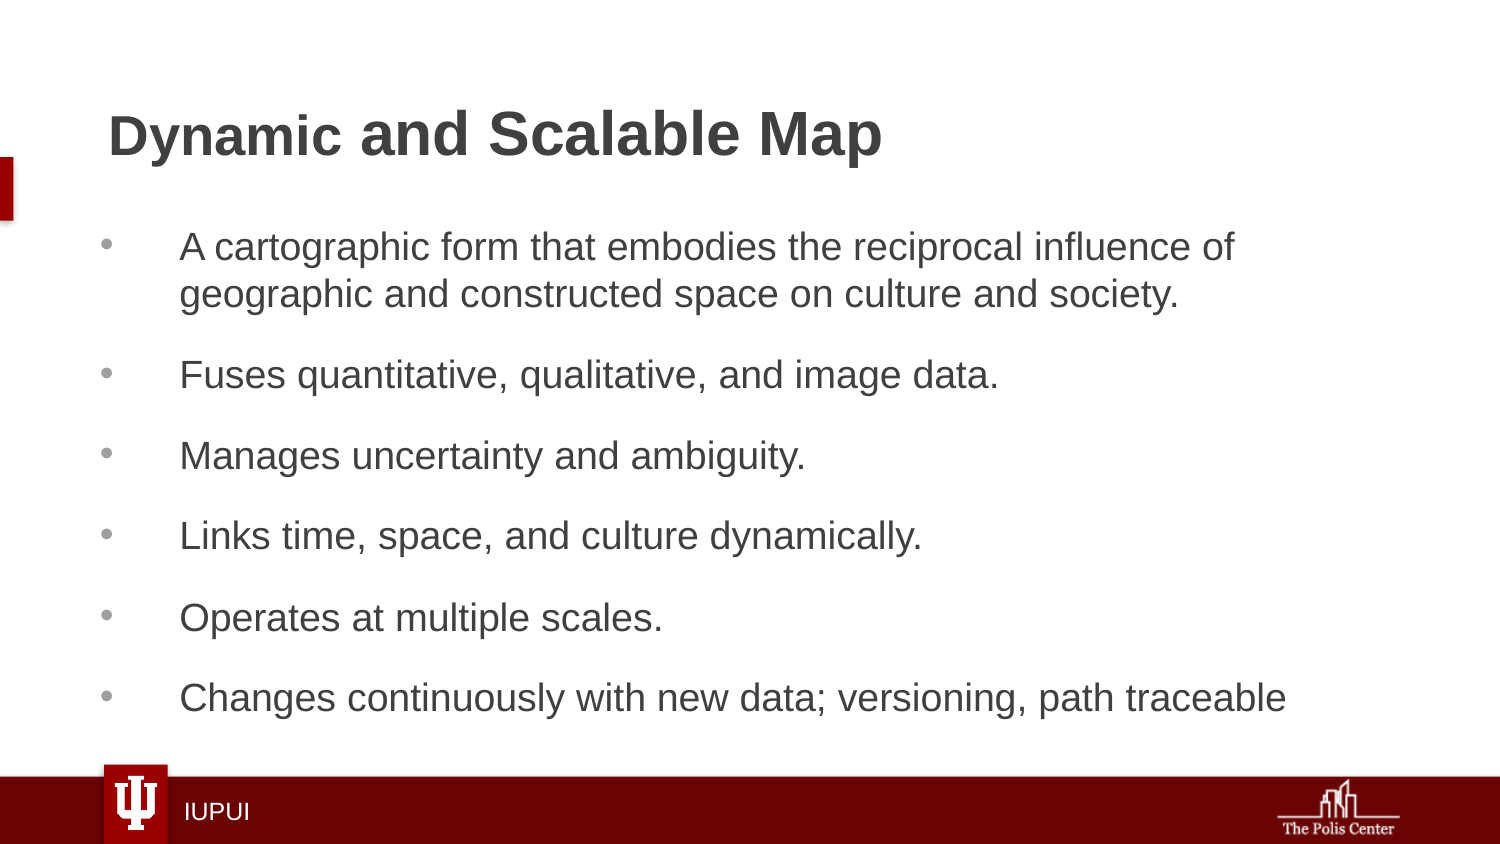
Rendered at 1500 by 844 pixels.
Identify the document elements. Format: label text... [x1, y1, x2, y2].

picture [1277, 778, 1400, 835]
list A cartographic form that embodies the reciprocal influence of geographic and constructed space on culture and society. Fuses quantitative, qualitative, and image data. Manages uncertainty and ambiguity. Links time, space, and culture dynamically. Operates at multiple scales. Changes continuously with new data; versioning, path traceable [85, 213, 1400, 729]
title Dynamic and Scalable Map [93, 72, 1407, 188]
